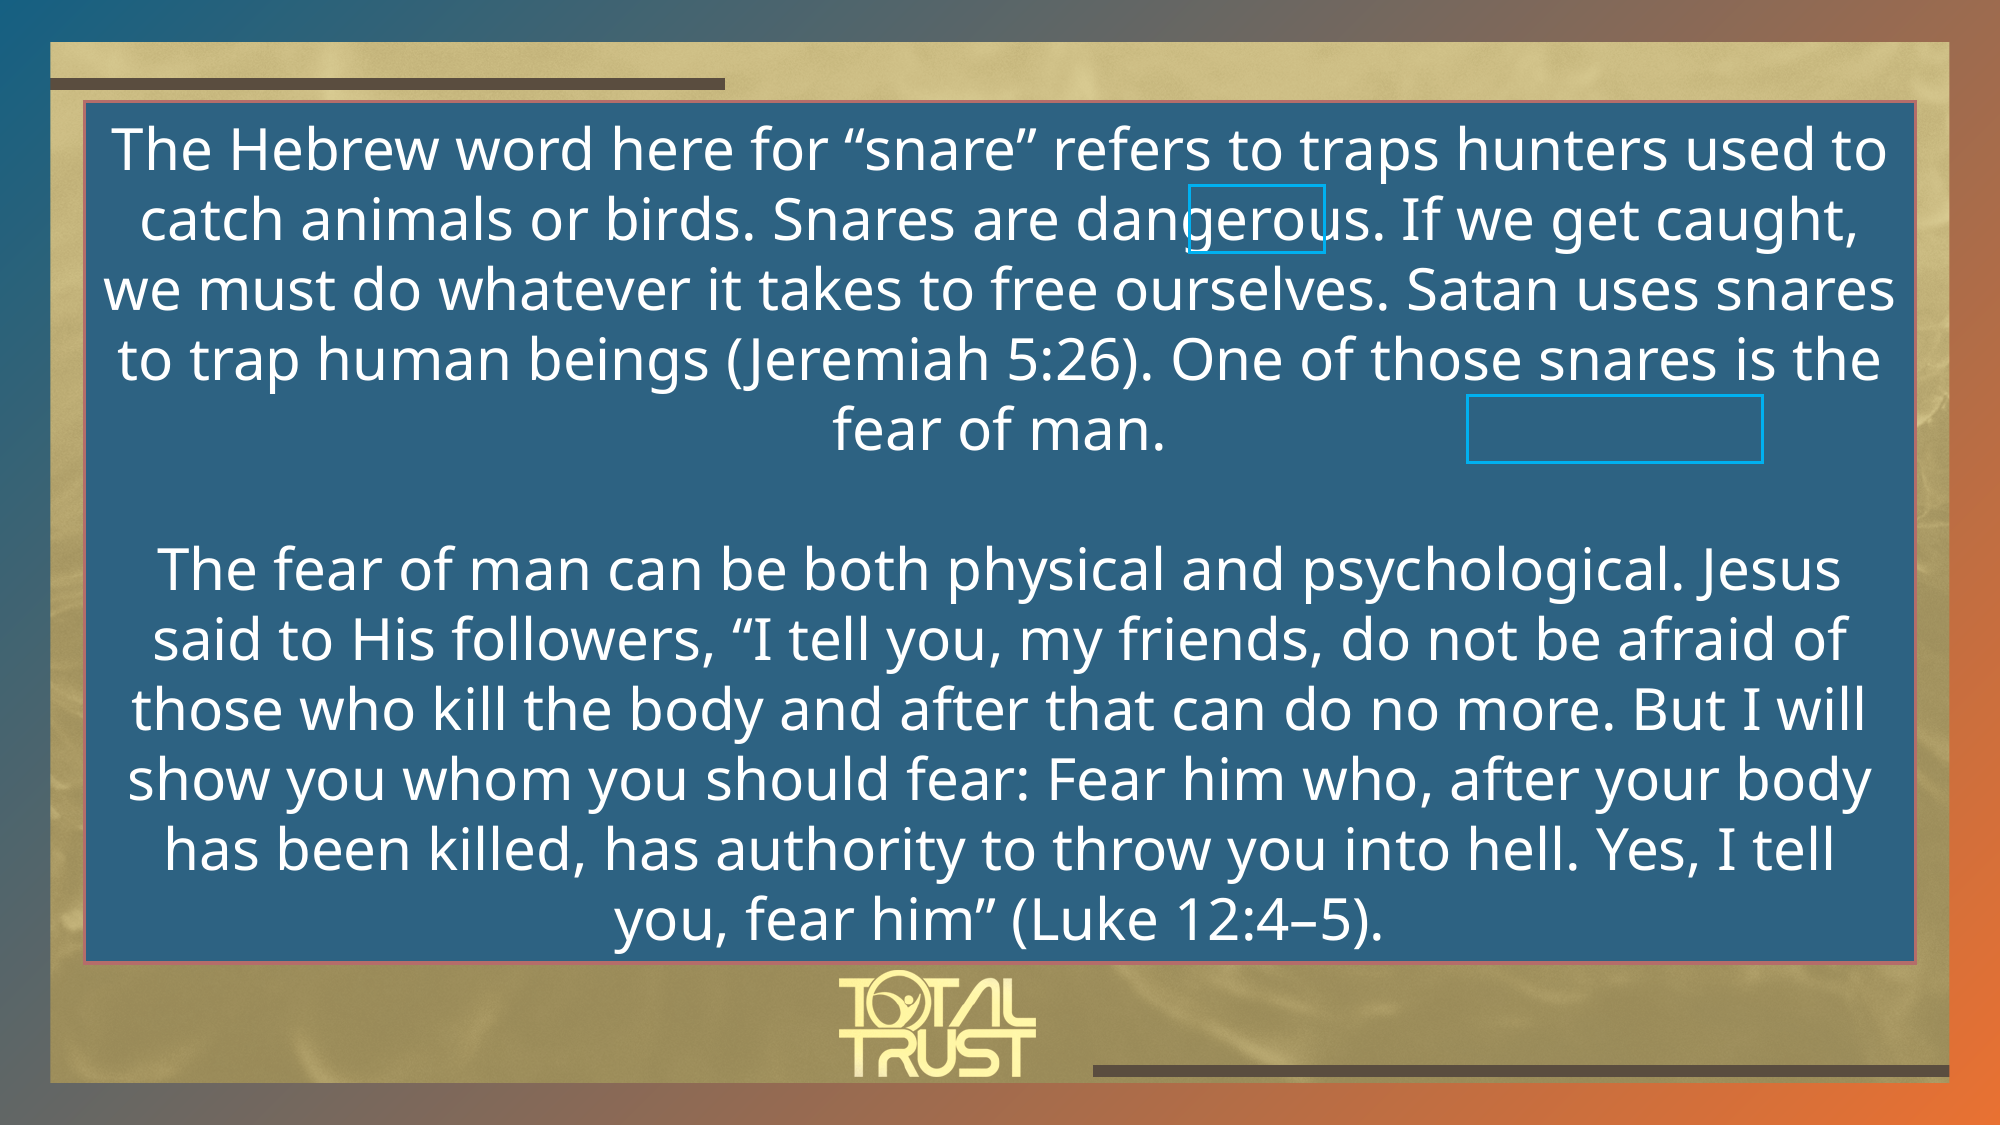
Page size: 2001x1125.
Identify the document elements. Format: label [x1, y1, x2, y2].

picture [49, 42, 1951, 1083]
text_box [0, 0, 2000, 1125]
